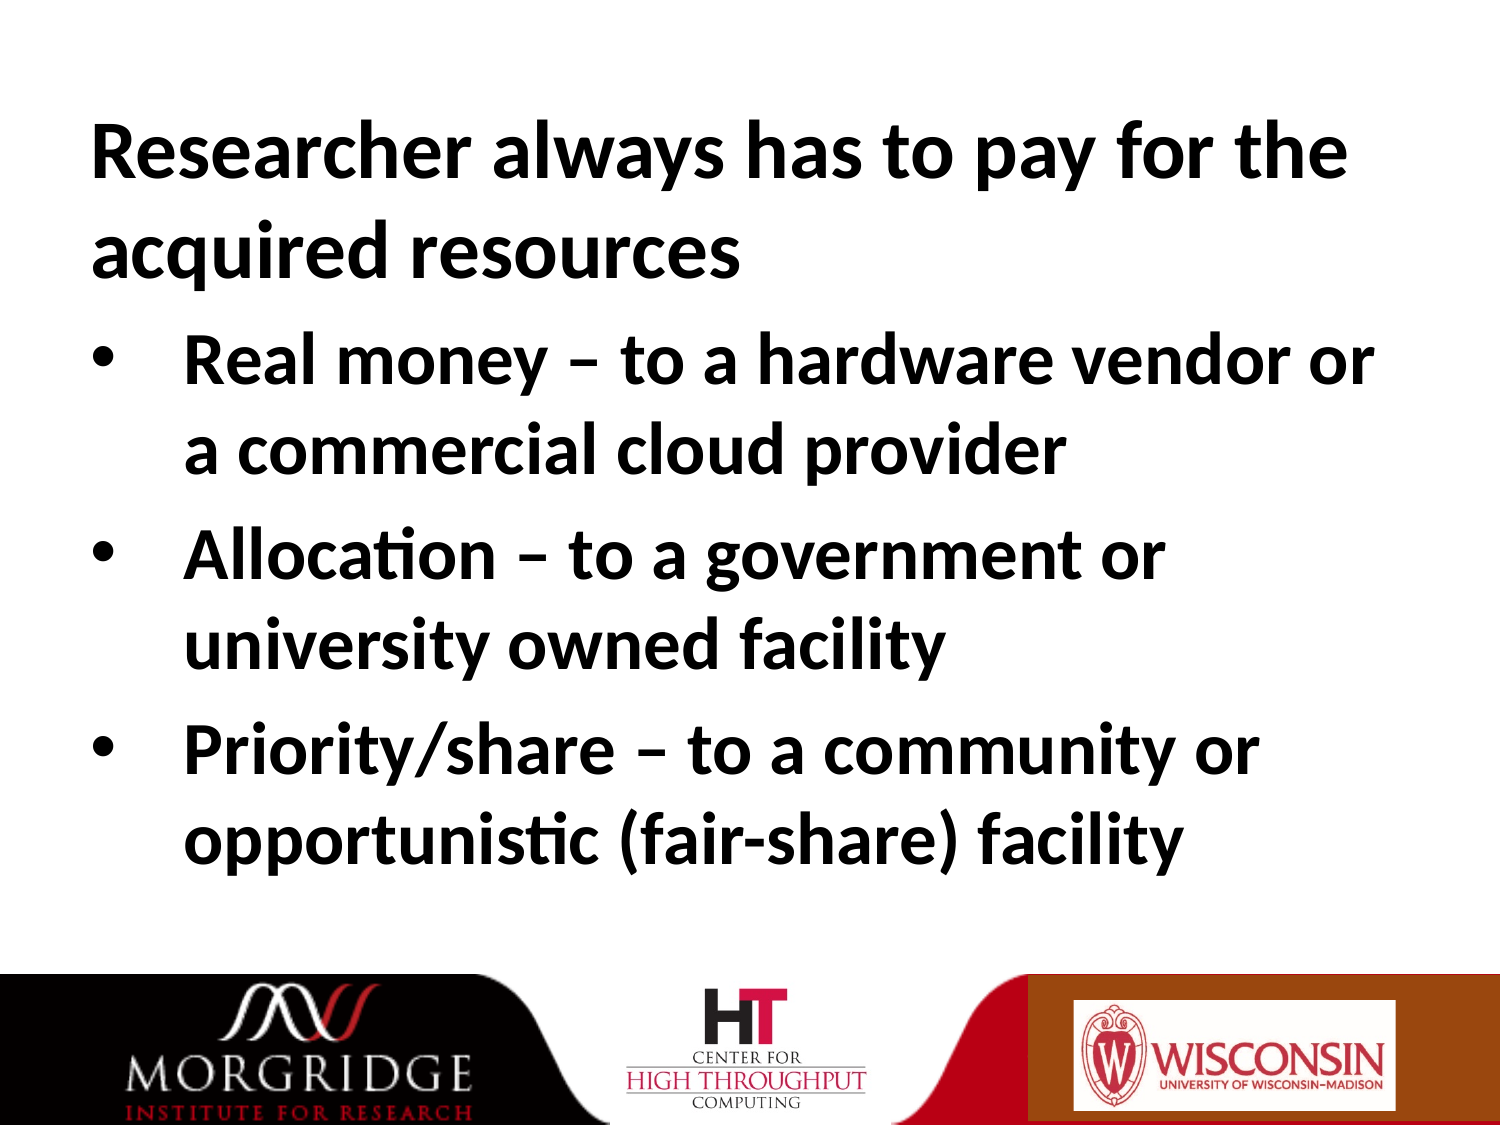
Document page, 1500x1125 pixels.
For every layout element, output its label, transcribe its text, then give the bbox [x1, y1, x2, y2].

picture [1073, 1000, 1396, 1111]
list Researcher always has to pay for the acquired resources Real money – to a hardware vendor or a commercial cloud provider Allocation – to a government or university owned facility Priority/share – to a community or opportunistic (fair-share) facility [75, 87, 1425, 950]
picture [0, 970, 882, 1125]
picture [891, 974, 1500, 1125]
